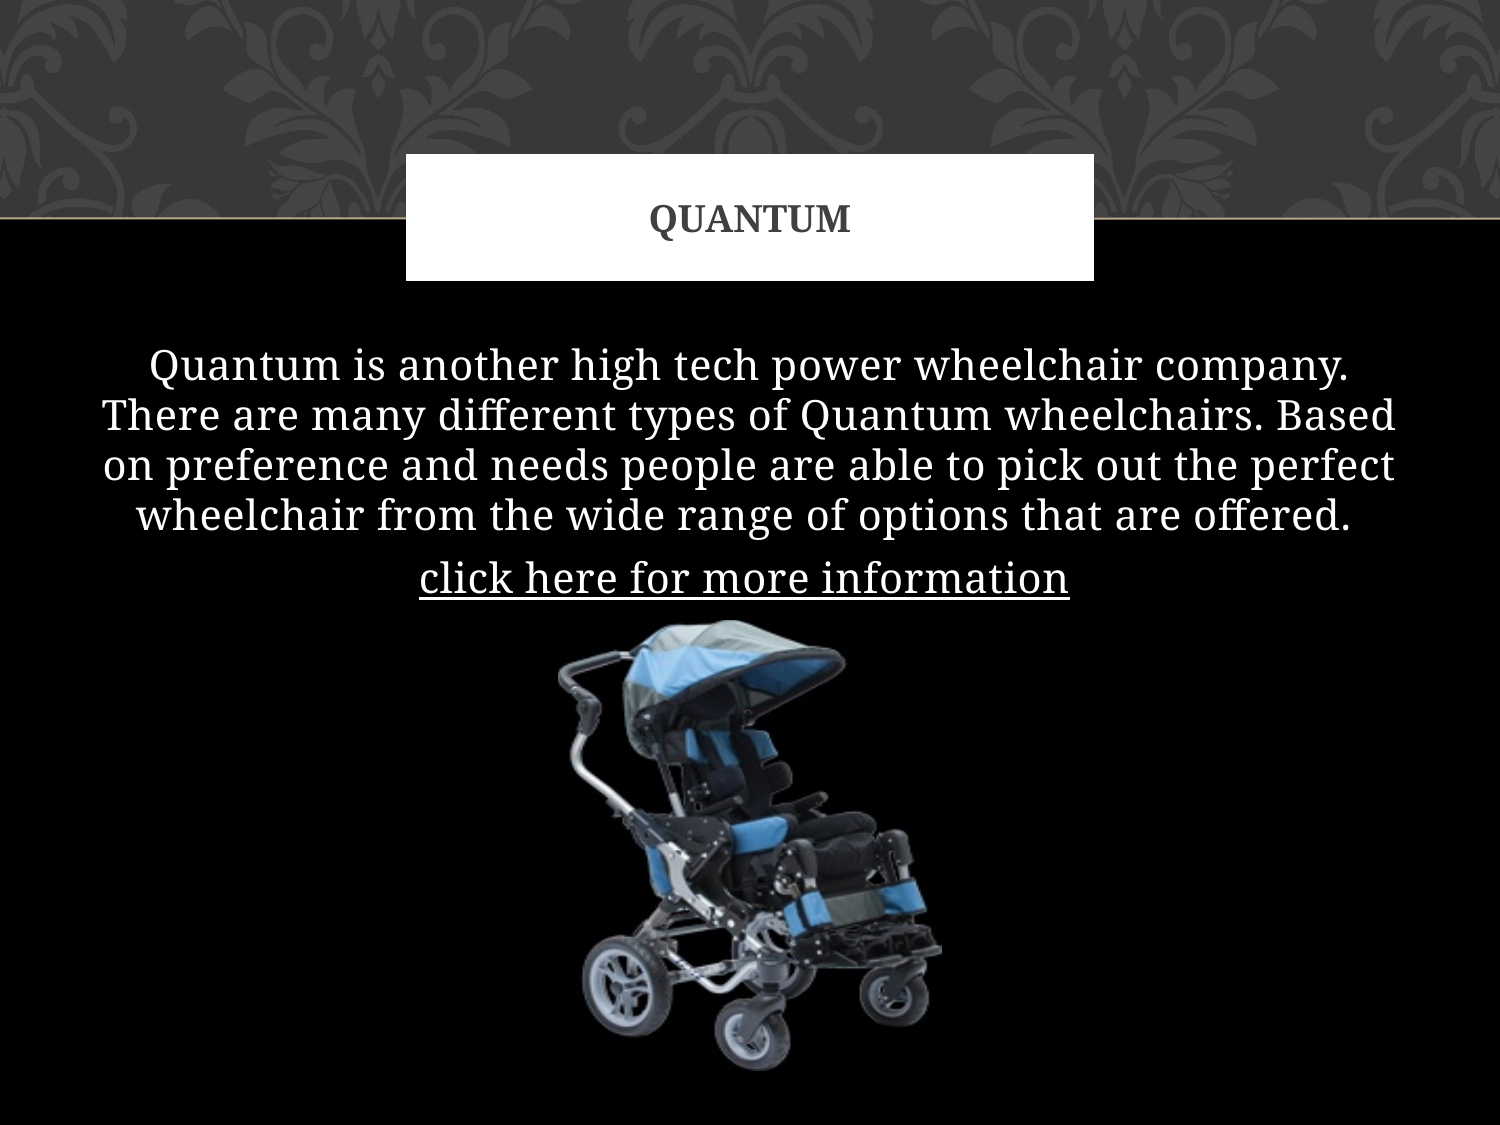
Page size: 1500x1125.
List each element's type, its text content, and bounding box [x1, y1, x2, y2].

list Quantum is another high tech power wheelchair company. There are many different types of Quantum wheelchairs. Based on preference and needs people are able to pick out the perfect wheelchair from the wide range of options that are offered. click here for more information [75, 331, 1425, 1000]
title Quantum [406, 154, 1094, 281]
picture [558, 619, 942, 1072]
